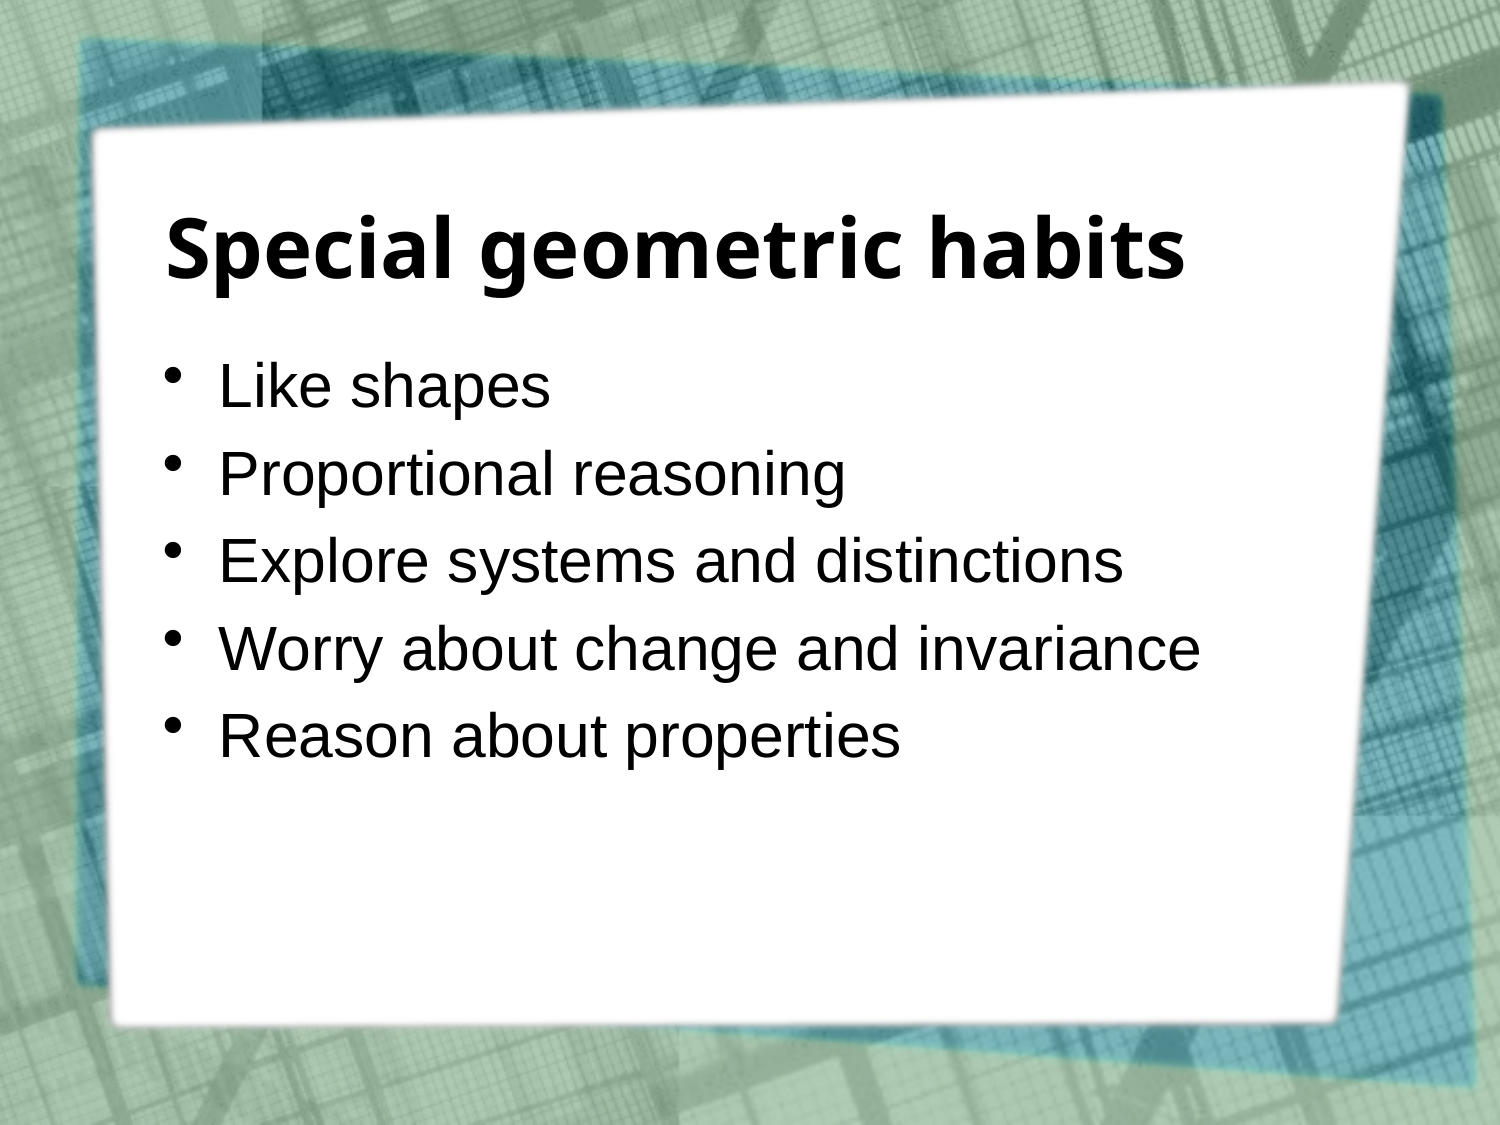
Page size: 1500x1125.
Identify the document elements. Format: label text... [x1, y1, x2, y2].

list Like shapes Proportional reasoning Explore systems and distinctions Worry about change and invariance Reason about properties [147, 337, 1298, 989]
picture [0, 0, 1500, 1125]
title Special geometric habits [149, 137, 1301, 353]
